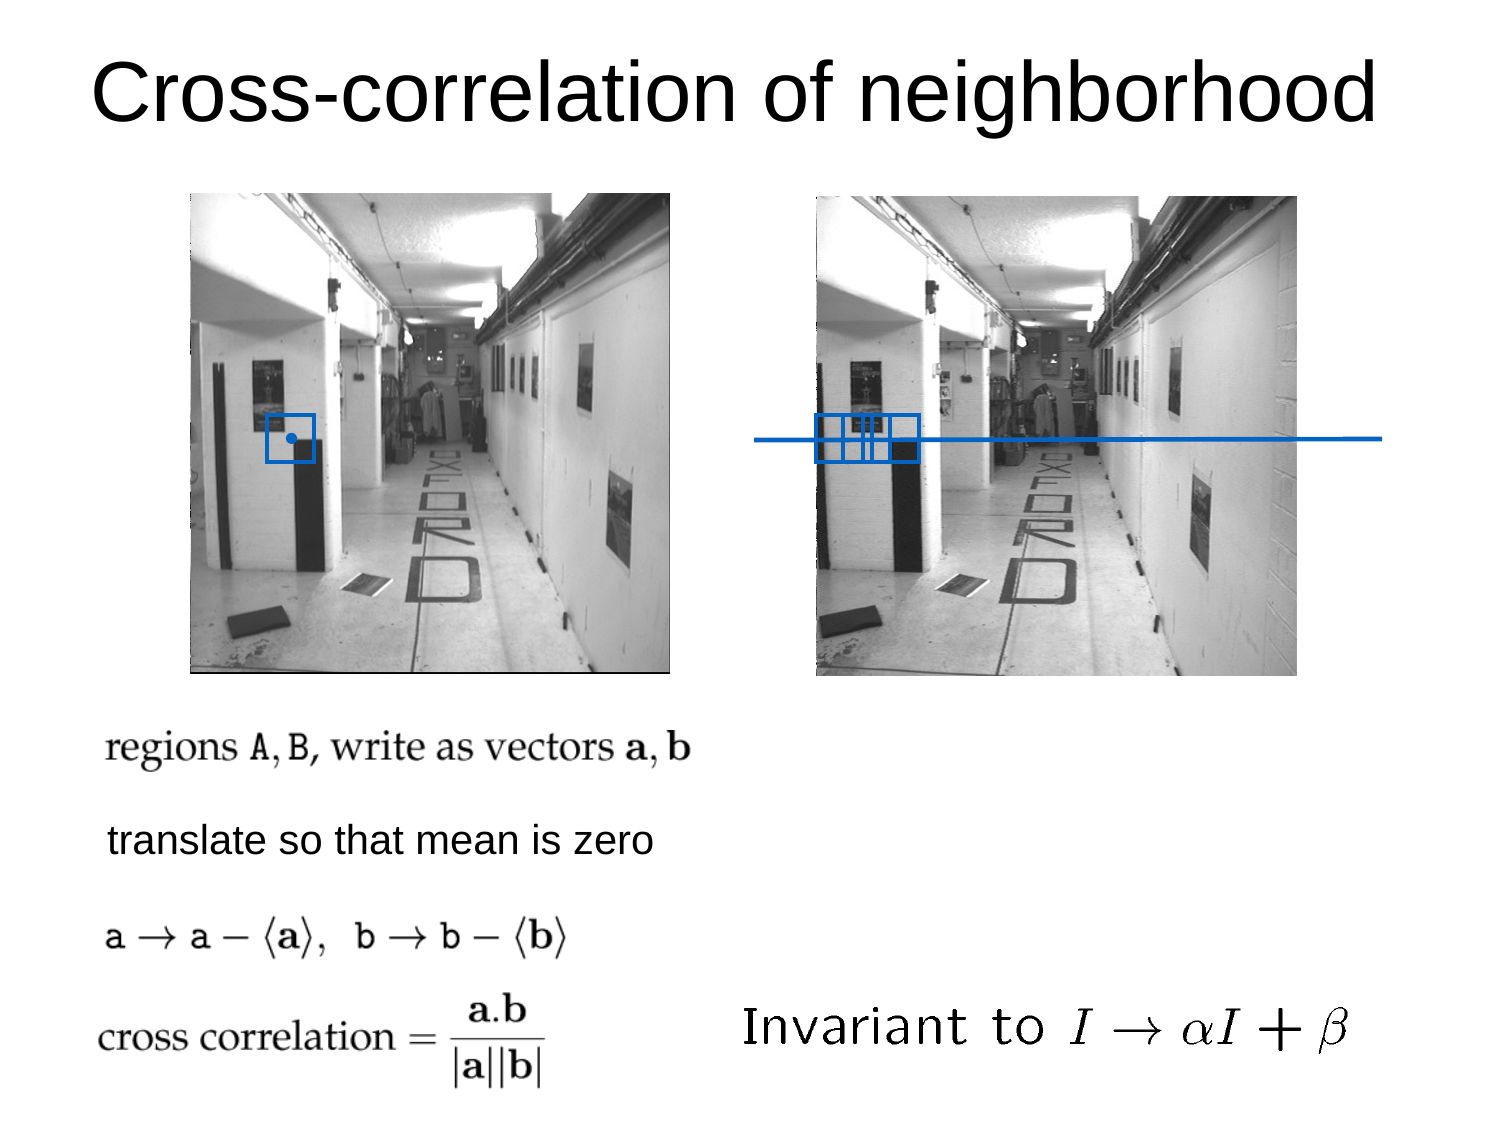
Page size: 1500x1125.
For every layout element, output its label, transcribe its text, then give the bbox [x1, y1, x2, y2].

title Cross-correlation of neighborhood [75, 0, 1425, 188]
picture [190, 193, 671, 674]
picture [816, 196, 1297, 677]
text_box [75, 730, 700, 1105]
picture [741, 1005, 1348, 1055]
